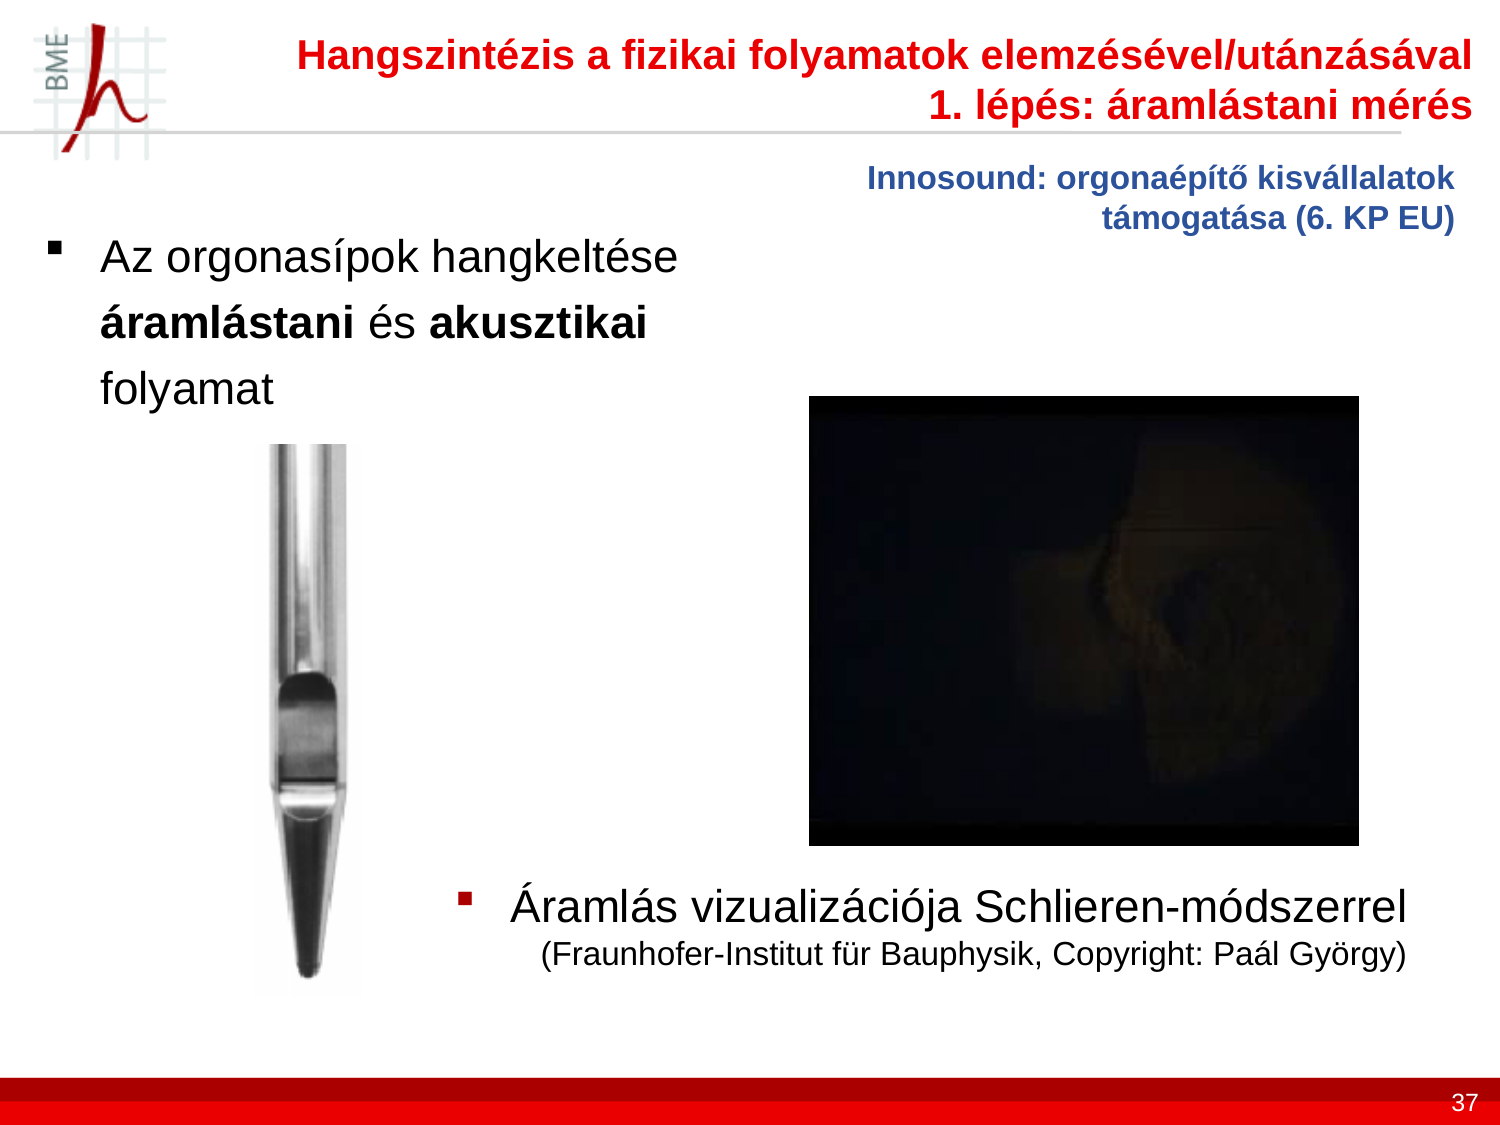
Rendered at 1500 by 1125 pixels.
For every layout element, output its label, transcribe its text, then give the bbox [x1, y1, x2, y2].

picture [253, 443, 366, 1000]
title Hangszintézis a fizikai folyamatok elemzésével/utánzásával 1. lépés: áramlástani mérés [194, 12, 1500, 143]
list Az orgonasípok hangkeltése áramlástani és akusztikai folyamat [29, 207, 788, 457]
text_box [430, 395, 1424, 1000]
slide_number 37 [1386, 1077, 1495, 1125]
picture [32, 135, 168, 162]
picture [32, 22, 168, 130]
text_box Innosound: orgonaépítő kisvállalatok támogatása (6. KP EU) [820, 148, 1471, 244]
